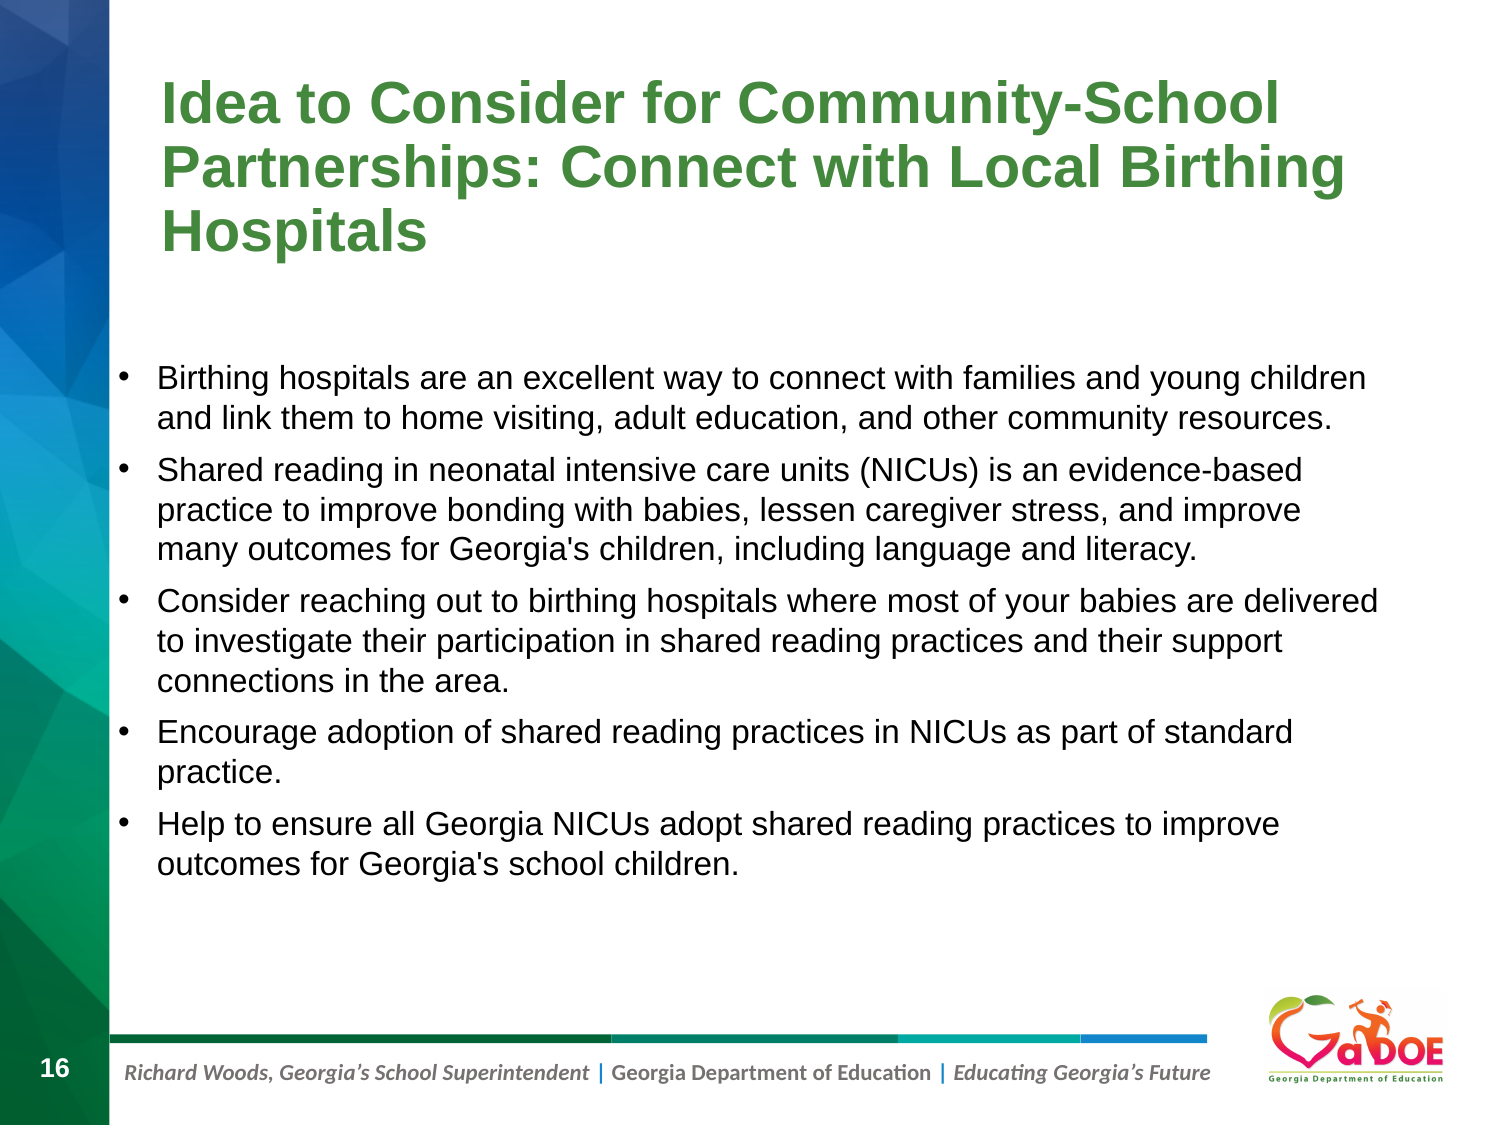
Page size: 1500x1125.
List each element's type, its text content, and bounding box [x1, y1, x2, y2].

list Birthing hospitals are an excellent way to connect with families and young children and link them to home visiting, adult education, and other community resources. Shared reading in neonatal intensive care units (NICUs) is an evidence-based practice to improve bonding with babies, lessen caregiver stress, and improve many outcomes for Georgia's children, including language and literacy. Consider reaching out to birthing hospitals where most of your babies are delivered to investigate their participation in shared reading practices and their support connections in the area. Encourage adoption of shared reading practices in NICUs as part of standard practice. Help to ensure all Georgia NICUs adopt shared reading practices to improve outcomes for Georgia's school children. [103, 349, 1397, 924]
picture [0, 0, 110, 1125]
title Idea to Consider for Community-School Partnerships: Connect with Local Birthing Hospitals [146, 59, 1441, 278]
picture [1263, 987, 1447, 1089]
